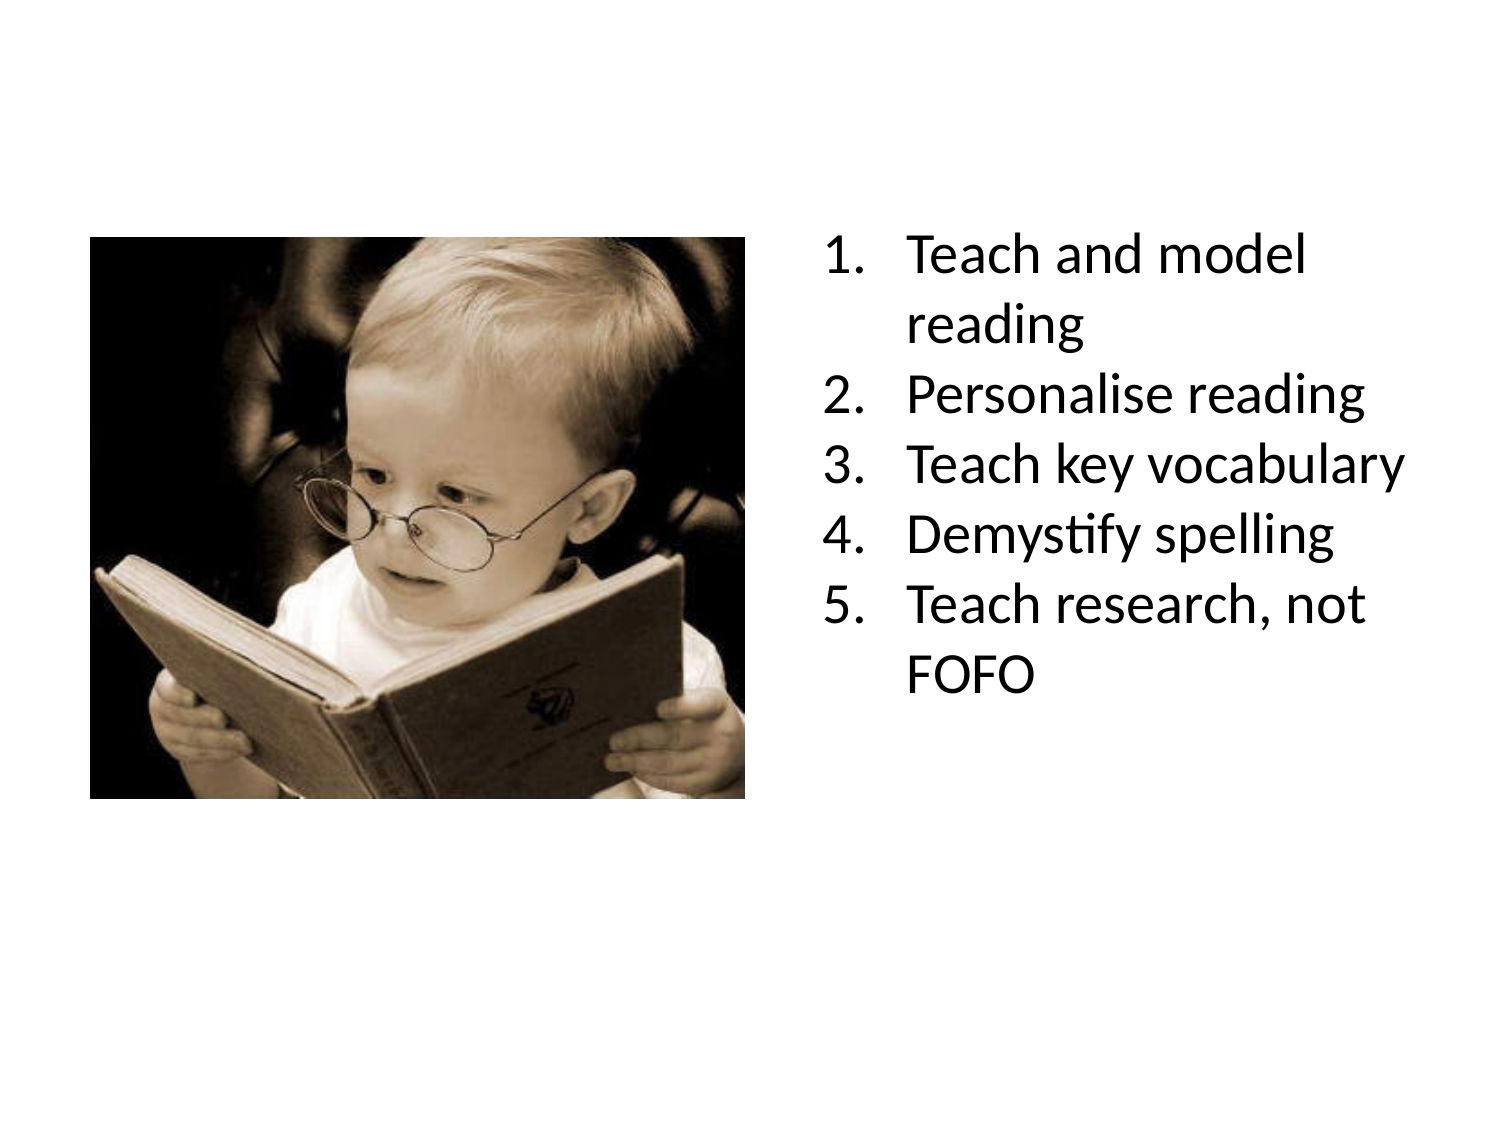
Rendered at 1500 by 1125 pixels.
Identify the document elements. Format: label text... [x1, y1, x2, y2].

text_box Teach and model reading Personalise reading Teach key vocabulary Demystify spelling Teach research, not FOFO [807, 208, 1448, 783]
picture [89, 237, 746, 799]
